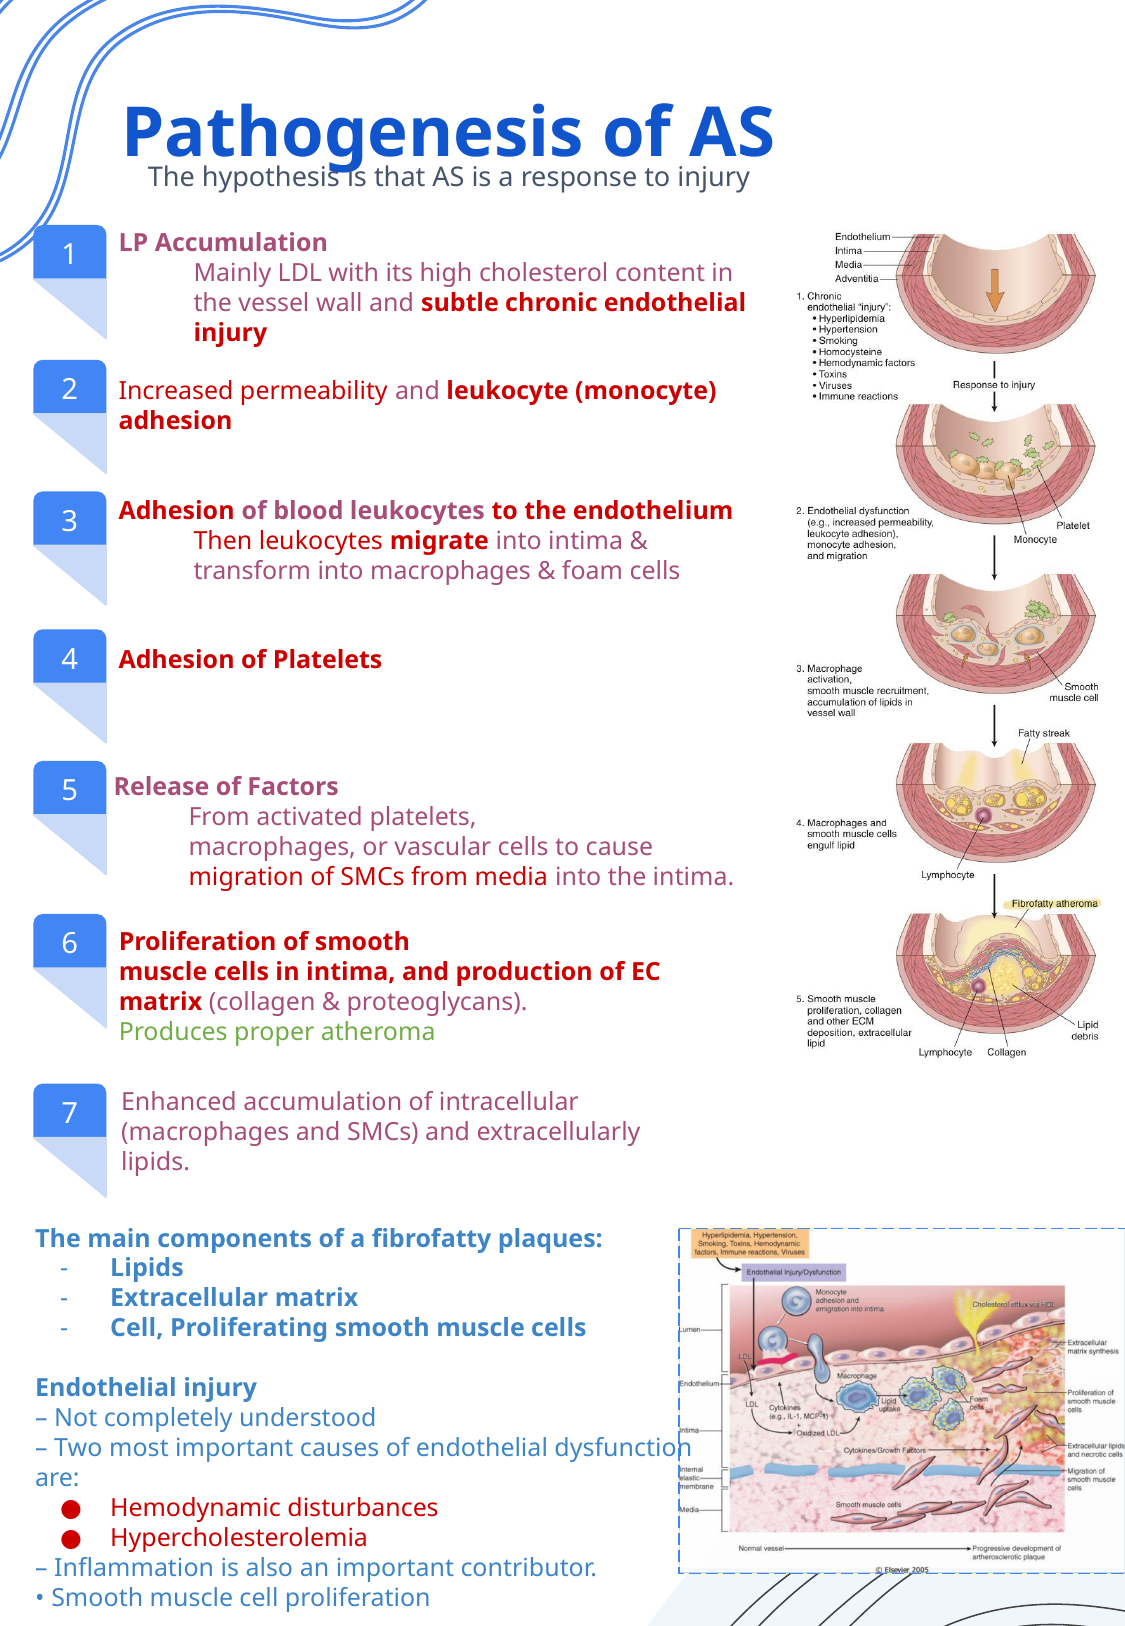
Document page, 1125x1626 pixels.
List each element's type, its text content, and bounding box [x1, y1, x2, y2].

text_box Adhesion of Platelets [106, 636, 469, 700]
text_box LP Accumulation Mainly LDL with its high cholesterol content in the vessel wall and subtle chronic endothelial injury [103, 218, 761, 354]
picture [766, 209, 1110, 1071]
text_box [33, 413, 107, 474]
picture [679, 1228, 1125, 1574]
text_box 5 [34, 761, 106, 814]
text_box [33, 683, 107, 743]
text_box Proliferation of smooth muscle cells in intima, and production of EC matrix (collagen & proteoglycans). Produces proper atheroma [103, 918, 757, 1082]
text_box [33, 279, 107, 339]
text_box [33, 968, 107, 1028]
text_box Enhanced accumulation of intracellular (macrophages and SMCs) and extracellularly lipids. [106, 1078, 665, 1207]
text_box The main components of a fibrofatty plaques: Lipids Extracellular matrix Cell, Proliferating smooth muscle cells Endothelial injury – Not completely understood – Two most important causes of endothelial dysfunction are: Hemodynamic disturbances Hypercholesterolemia – Inflammation is also an important contributor. • Smooth muscle cell proliferation [20, 1207, 751, 1626]
text_box 7 [34, 1084, 106, 1137]
text_box Increased permeability and leukocyte (monocyte) adhesion [103, 354, 761, 455]
title Pathogenesis of AS [0, 72, 909, 186]
text_box [33, 545, 107, 606]
text_box 3 [34, 492, 106, 545]
text_box 4 [34, 630, 106, 683]
text_box The hypothesis is that AS is a response to injury [132, 144, 972, 207]
text_box Adhesion of blood leukocytes to the endothelium Then leukocytes migrate into intima & transform into macrophages & foam cells [103, 487, 761, 651]
text_box [33, 1137, 107, 1198]
text_box 1 [34, 225, 106, 279]
text_box 2 [34, 360, 106, 413]
text_box [33, 814, 107, 875]
text_box 6 [34, 914, 106, 968]
text_box Release of Factors From activated platelets, macrophages, or vascular cells to cause migration of SMCs from media into the intima. [98, 762, 761, 966]
